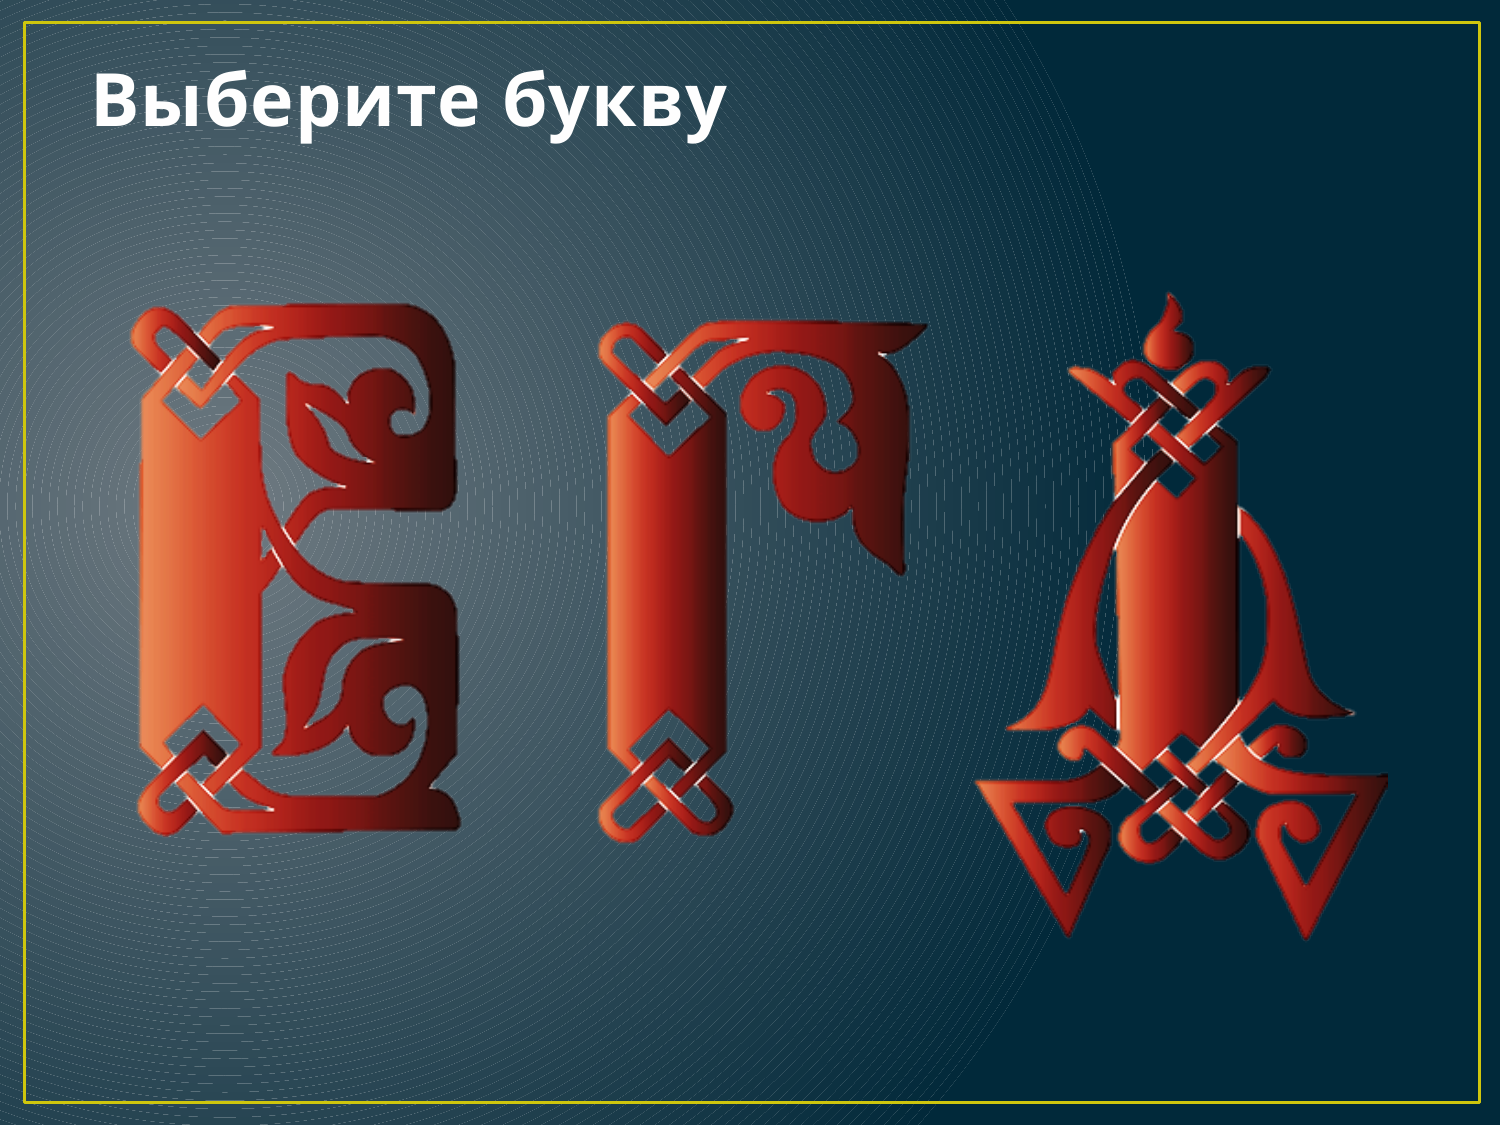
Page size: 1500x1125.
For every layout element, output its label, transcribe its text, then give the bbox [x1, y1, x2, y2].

table_header [517, 173, 958, 988]
title Выберите букву [75, 45, 1425, 149]
picture [100, 277, 509, 873]
table_header [75, 173, 517, 988]
table_header [958, 173, 1400, 988]
picture [582, 286, 1387, 946]
